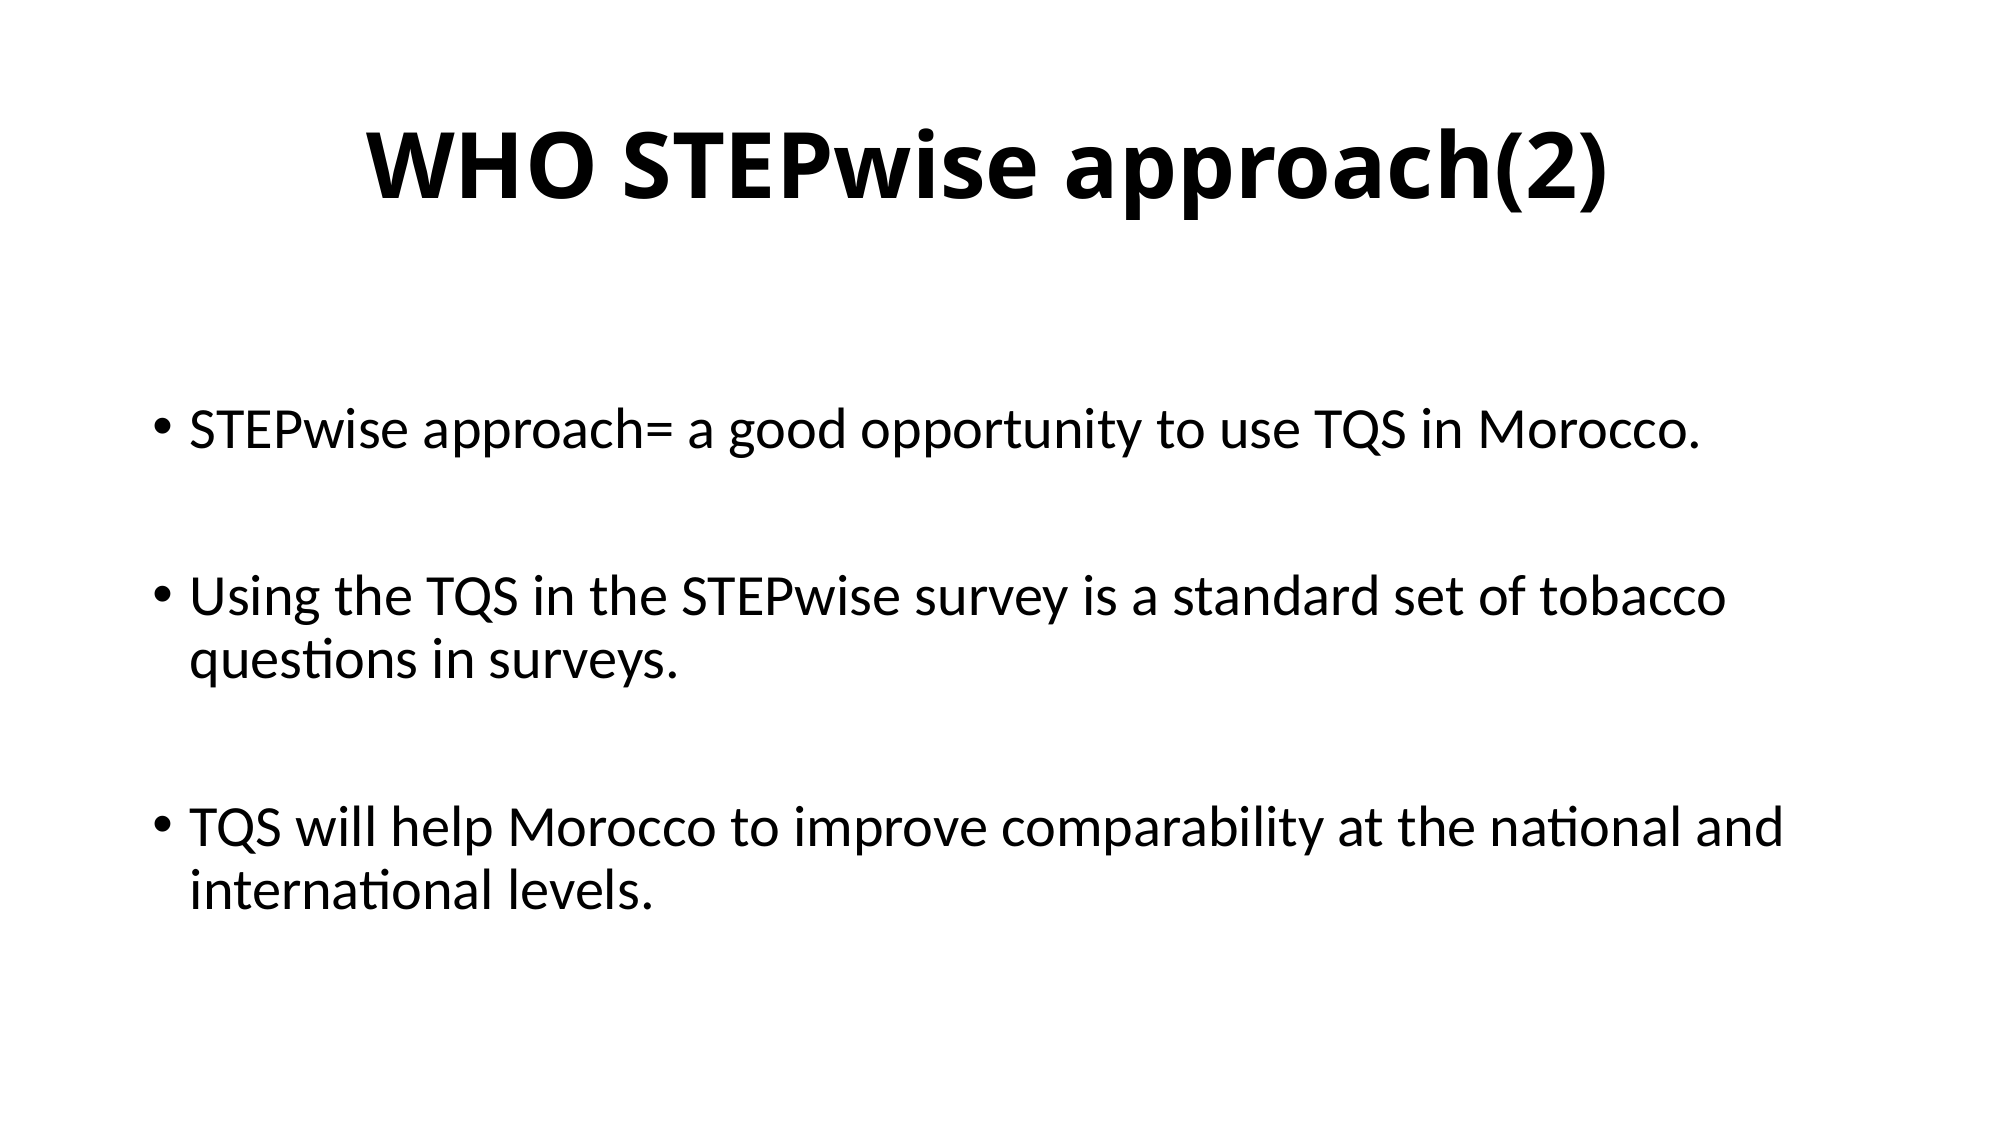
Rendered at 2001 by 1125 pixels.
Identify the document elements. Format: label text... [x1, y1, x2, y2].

list STEPwise approach= a good opportunity to use TQS in Morocco. Using the TQS in the STEPwise survey is a standard set of tobacco questions in surveys. TQS will help Morocco to improve comparability at the national and international levels. [137, 299, 1863, 1014]
title WHO STEPwise approach(2) [137, 59, 1863, 278]
